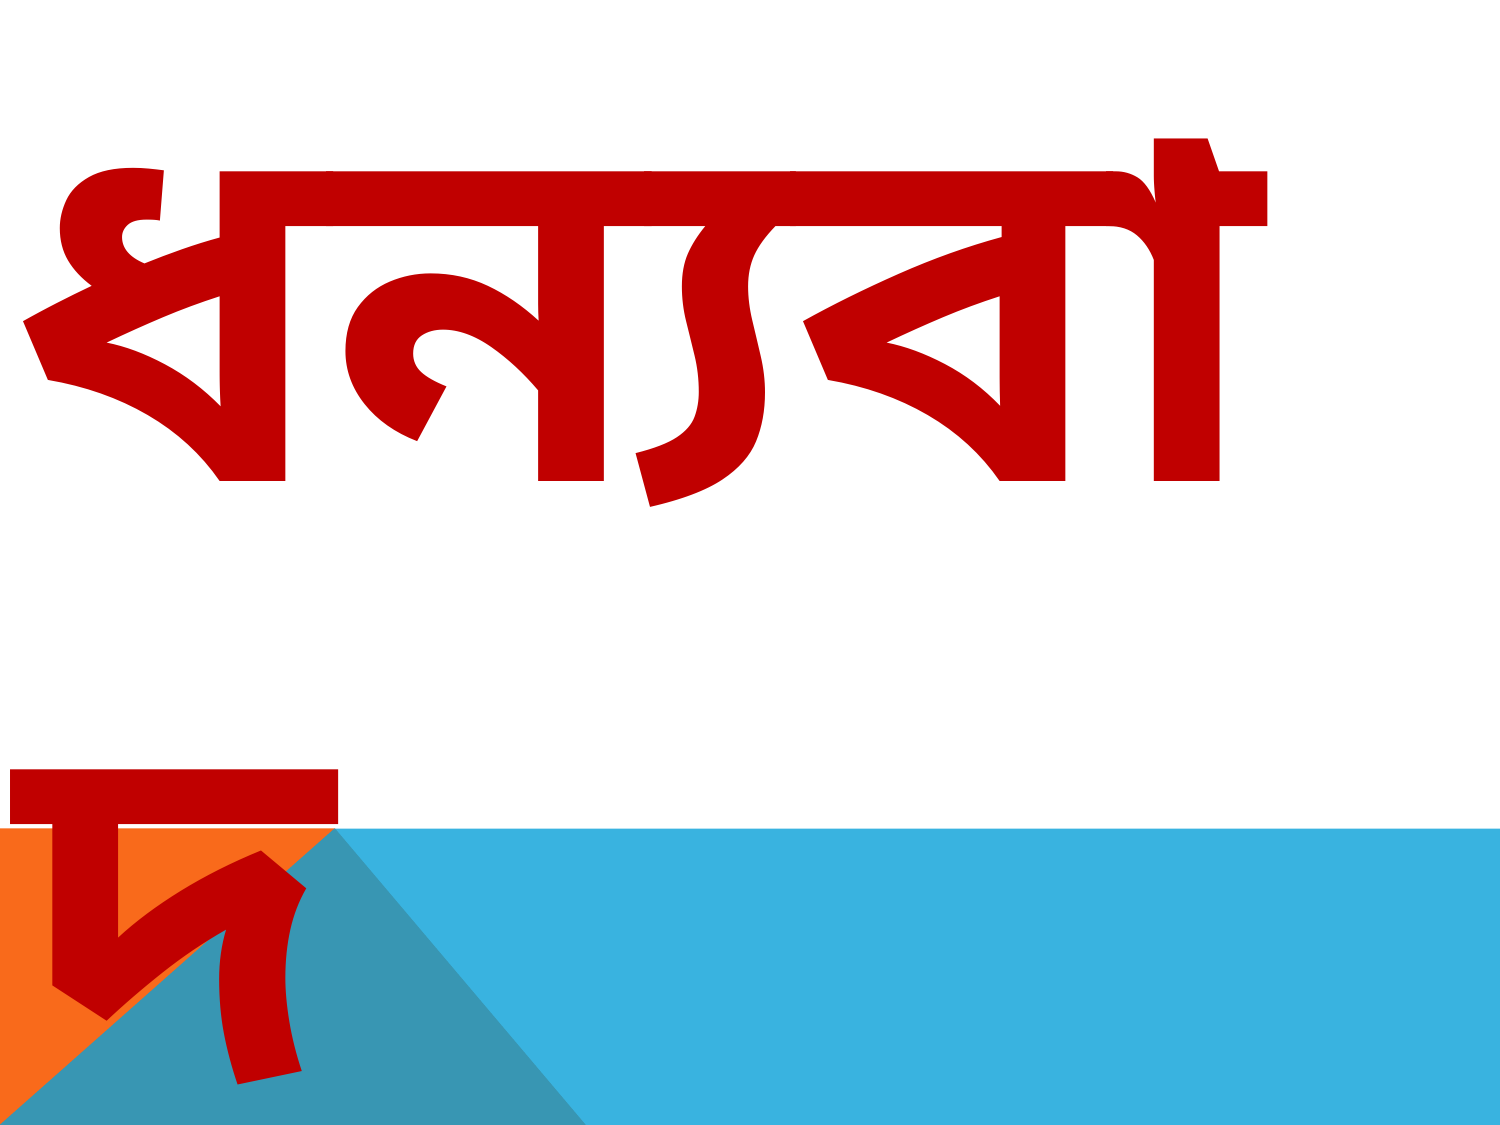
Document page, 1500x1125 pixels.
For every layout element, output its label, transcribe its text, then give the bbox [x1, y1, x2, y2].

title ধন্যবাদ [0, 399, 1500, 763]
